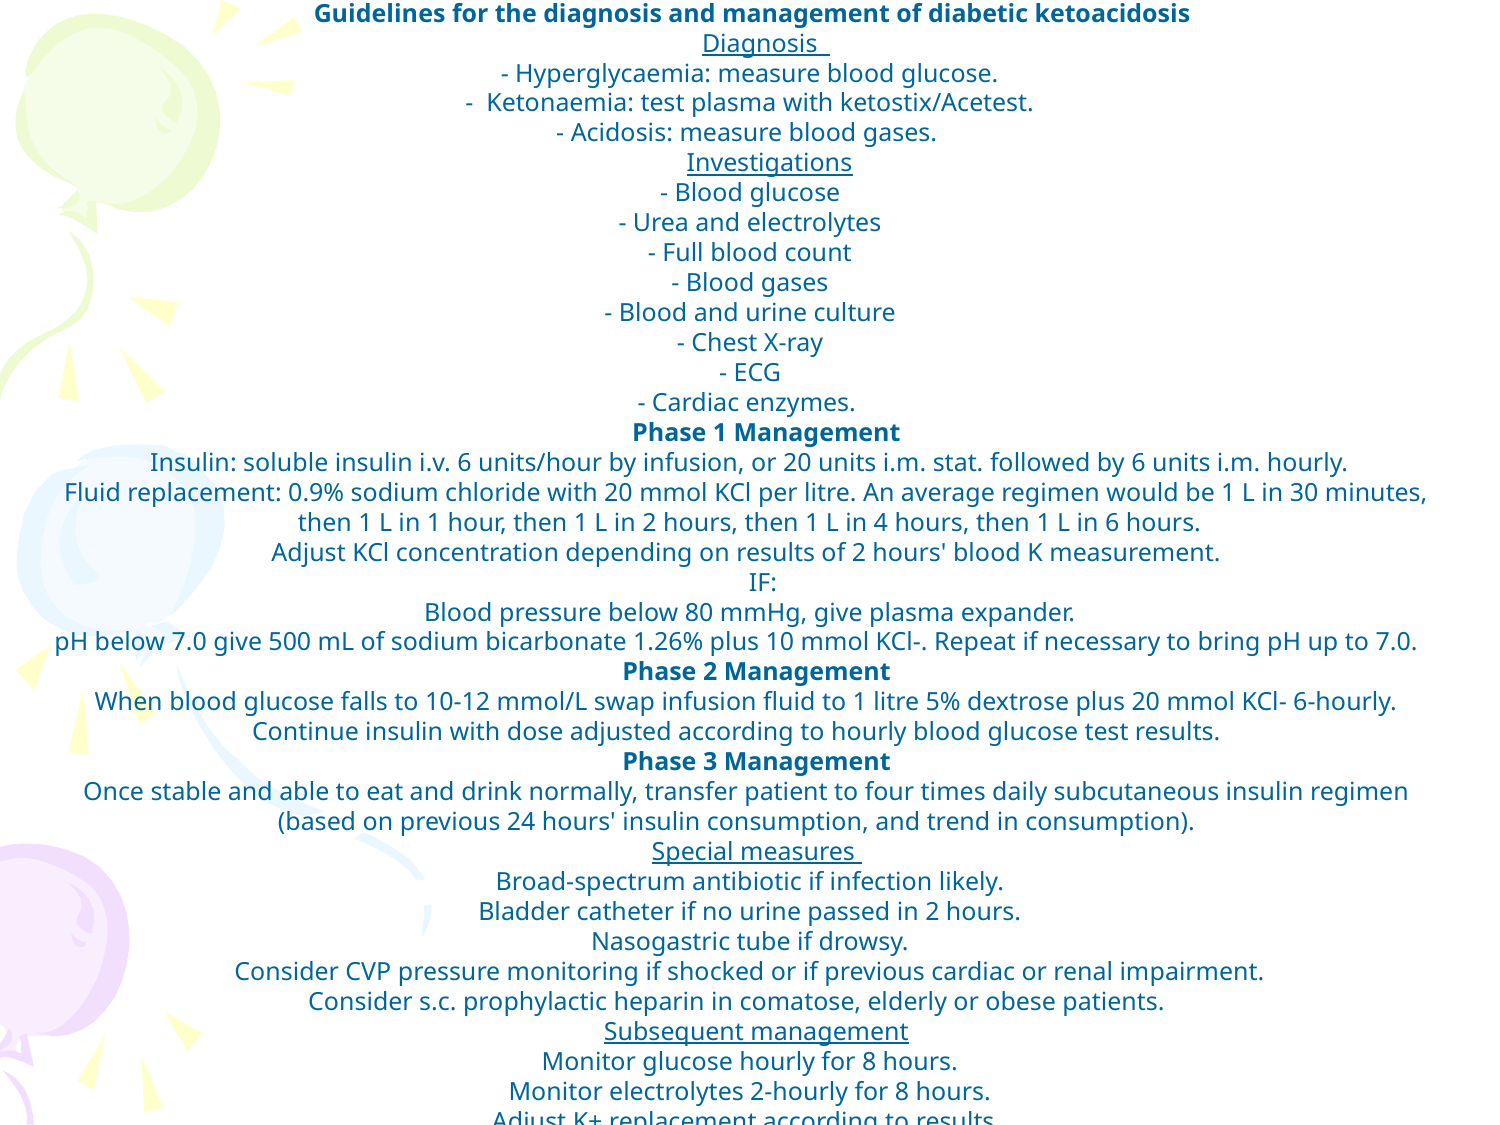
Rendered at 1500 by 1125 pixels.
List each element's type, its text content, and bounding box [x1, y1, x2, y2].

text_box Guidelines for the diagnosis and management of diabetic ketoacidosis Diagnosis - Hyperglycaemia: measure blood glucose. - Ketonaemia: test plasma with ketostix/Acetest. - Acidosis: measure blood gases. Investigations - Blood glucose - Urea and electrolytes - Full blood count - Blood gases - Blood and urine culture - Chest X-ray - ECG - Cardiac enzymes. Phase 1 Management Insulin: soluble insulin i.v. 6 units/hour by infusion, or 20 units i.m. stat. followed by 6 units i.m. hourly. Fluid replacement: 0.9% sodium chloride with 20 mmol KCl per litre. An average regimen would be 1 L in 30 minutes, then 1 L in 1 hour, then 1 L in 2 hours, then 1 L in 4 hours, then 1 L in 6 hours. Adjust KCl concentration depending on results of 2 hours' blood K measurement. IF: Blood pressure below 80 mmHg, give plasma expander. pH below 7.0 give 500 mL of sodium bicarbonate 1.26% plus 10 mmol KCl-. Repeat if necessary to bring pH up to 7.0. Phase 2 Management When blood glucose falls to 10-12 mmol/L swap infusion fluid to 1 litre 5% dextrose plus 20 mmol KCl- 6-hourly. Continue insulin with dose adjusted according to hourly blood glucose test results. Phase 3 Management Once stable and able to eat and drink normally, transfer patient to four times daily subcutaneous insulin regimen (based on previous 24 hours' insulin consumption, and trend in consumption). Special measures Broad-spectrum antibiotic if infection likely. Bladder catheter if no urine passed in 2 hours. Nasogastric tube if drowsy. Consider CVP pressure monitoring if shocked or if previous cardiac or renal impairment. Consider s.c. prophylactic heparin in comatose, elderly or obese patients. Subsequent management Monitor glucose hourly for 8 hours. Monitor electrolytes 2-hourly for 8 hours. Adjust K+ replacement according to results. [39, 0, 1461, 1125]
